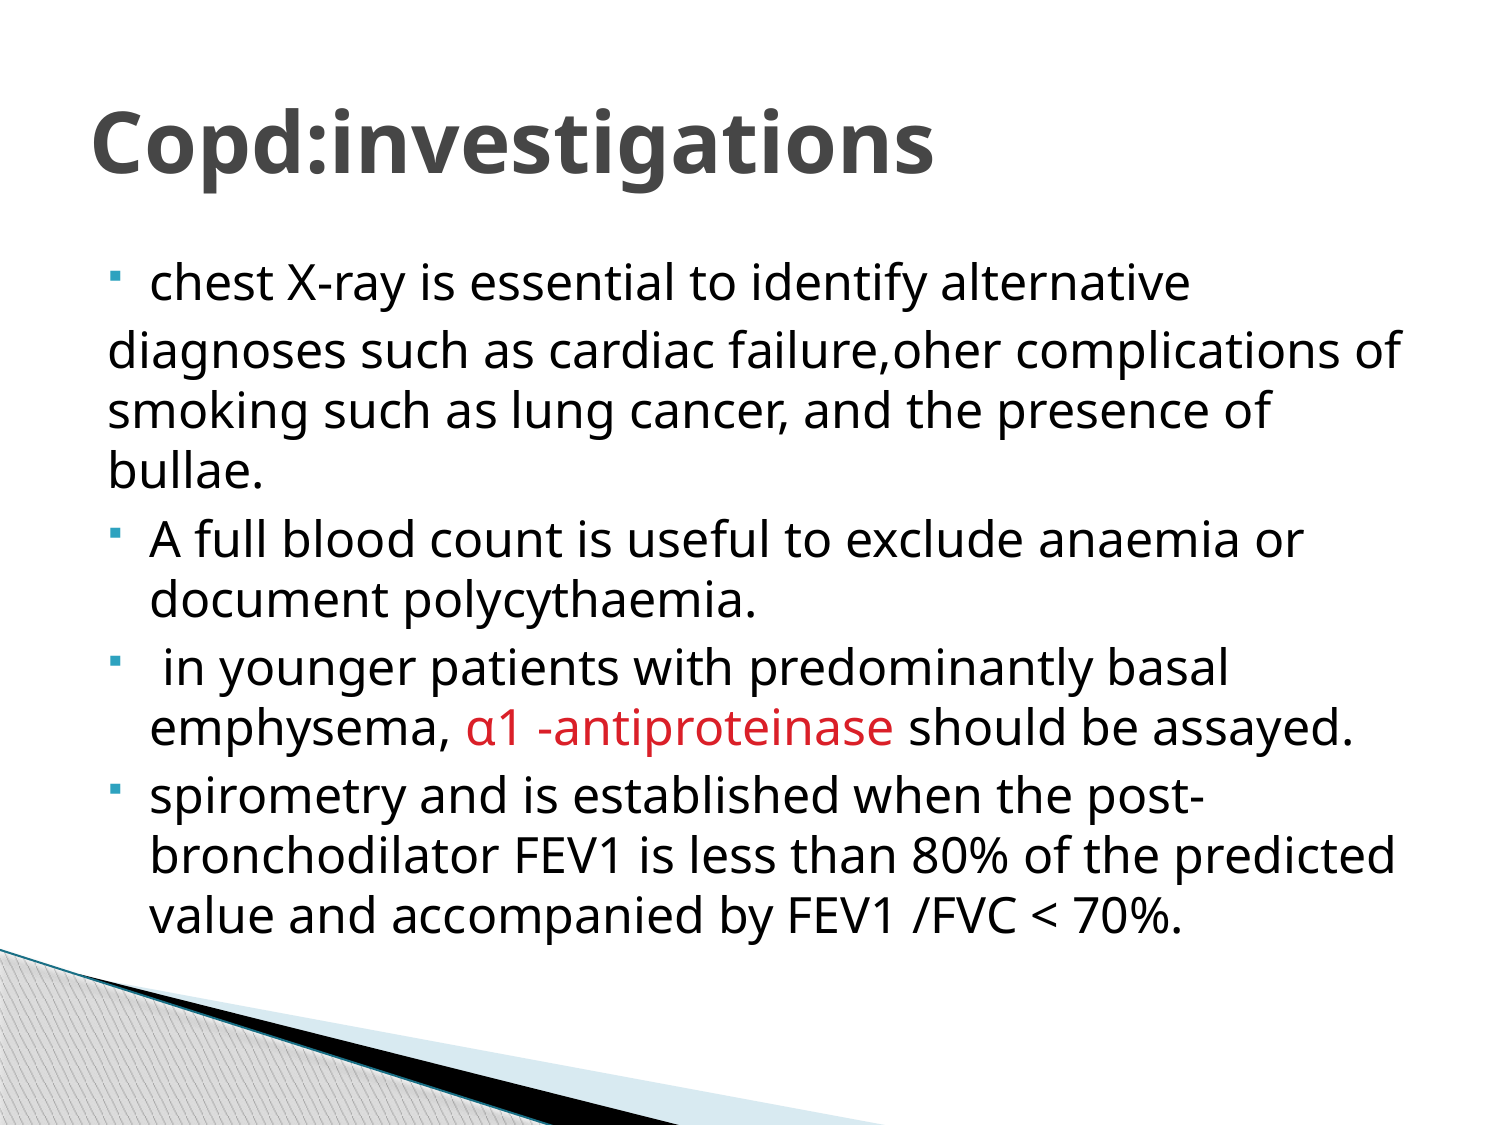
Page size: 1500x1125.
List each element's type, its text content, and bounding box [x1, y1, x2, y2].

title Copd:investigations [75, 45, 1425, 233]
list chest X-ray is essential to identify alternative diagnoses such as cardiac failure,oher complications of smoking such as lung cancer, and the presence of bullae. A full blood count is useful to exclude anaemia or document polycythaemia. in younger patients with predominantly basal emphysema, α1 -antiproteinase should be assayed. spirometry and is established when the post-bronchodilator FEV1 is less than 80% of the predicted value and accompanied by FEV1 /FVC < 70%. [75, 243, 1425, 986]
